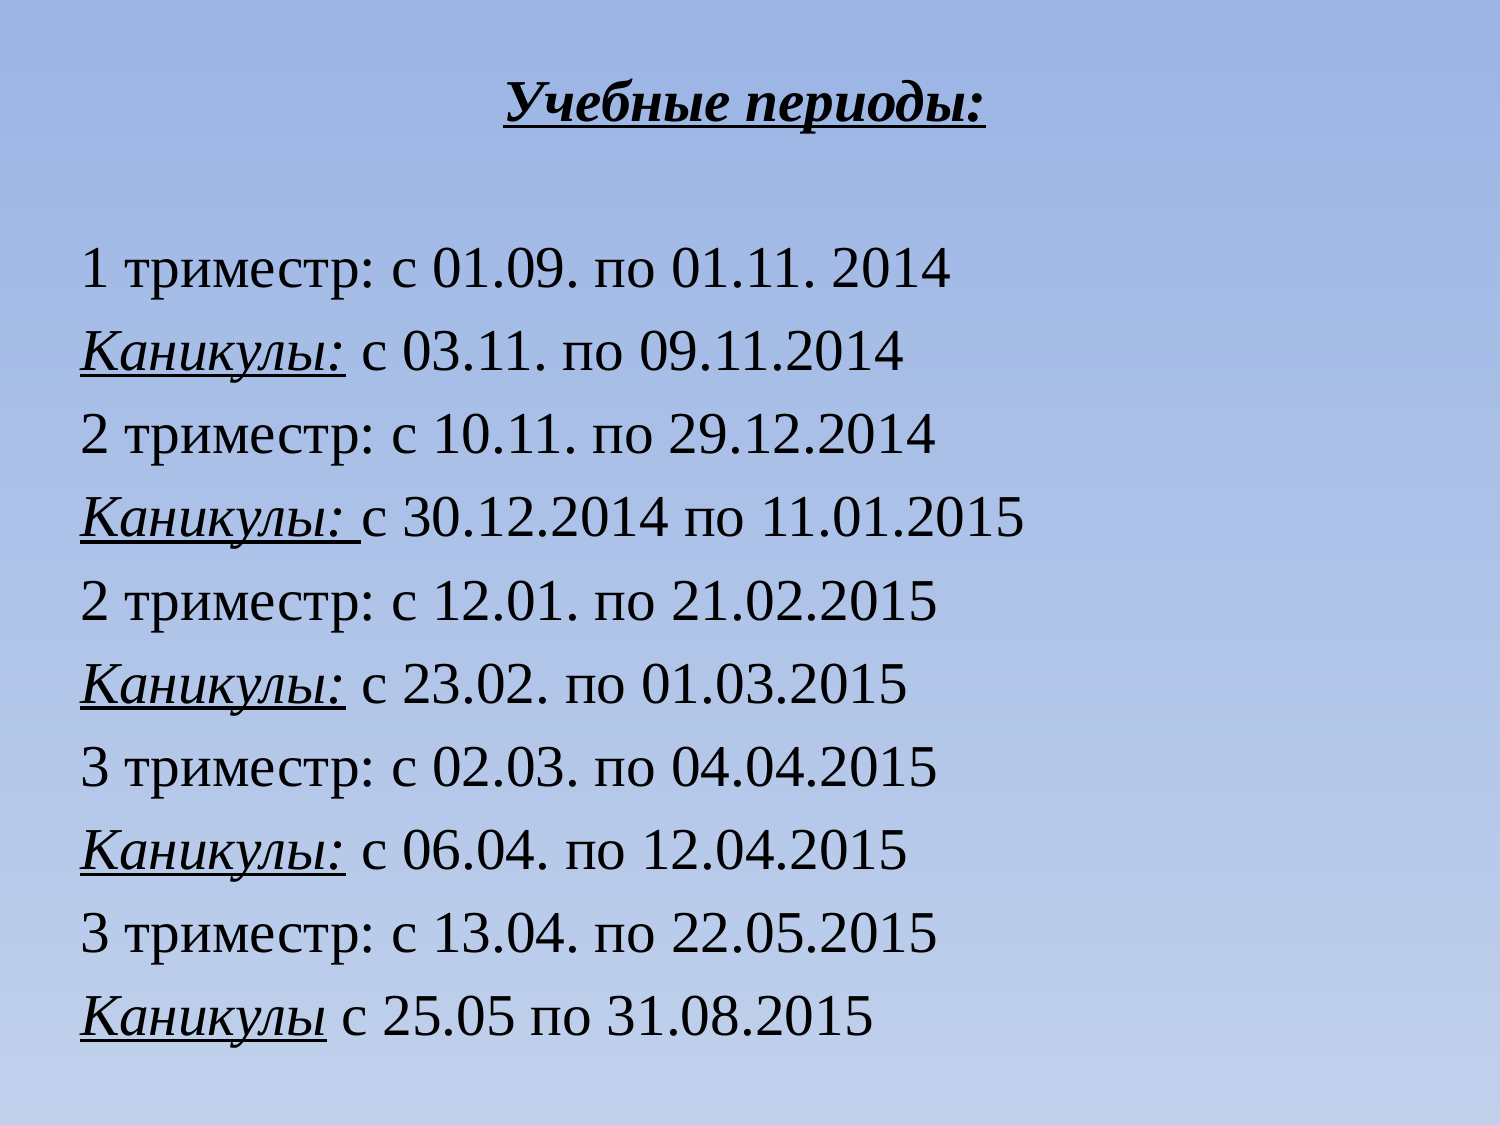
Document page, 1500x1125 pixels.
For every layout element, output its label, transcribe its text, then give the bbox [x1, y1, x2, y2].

list Учебные периоды: 1 триместр: с 01.09. по 01.11. 2014 Каникулы: с 03.11. по 09.11.2014 2 триместр: с 10.11. по 29.12.2014 Каникулы: с 30.12.2014 по 11.01.2015 2 триместр: с 12.01. по 21.02.2015 Каникулы: с 23.02. по 01.03.2015 3 триместр: с 02.03. по 04.04.2015 Каникулы: с 06.04. по 12.04.2015 3 триместр: с 13.04. по 22.05.2015 Каникулы с 25.05 по 31.08.2015 [64, 54, 1425, 1059]
